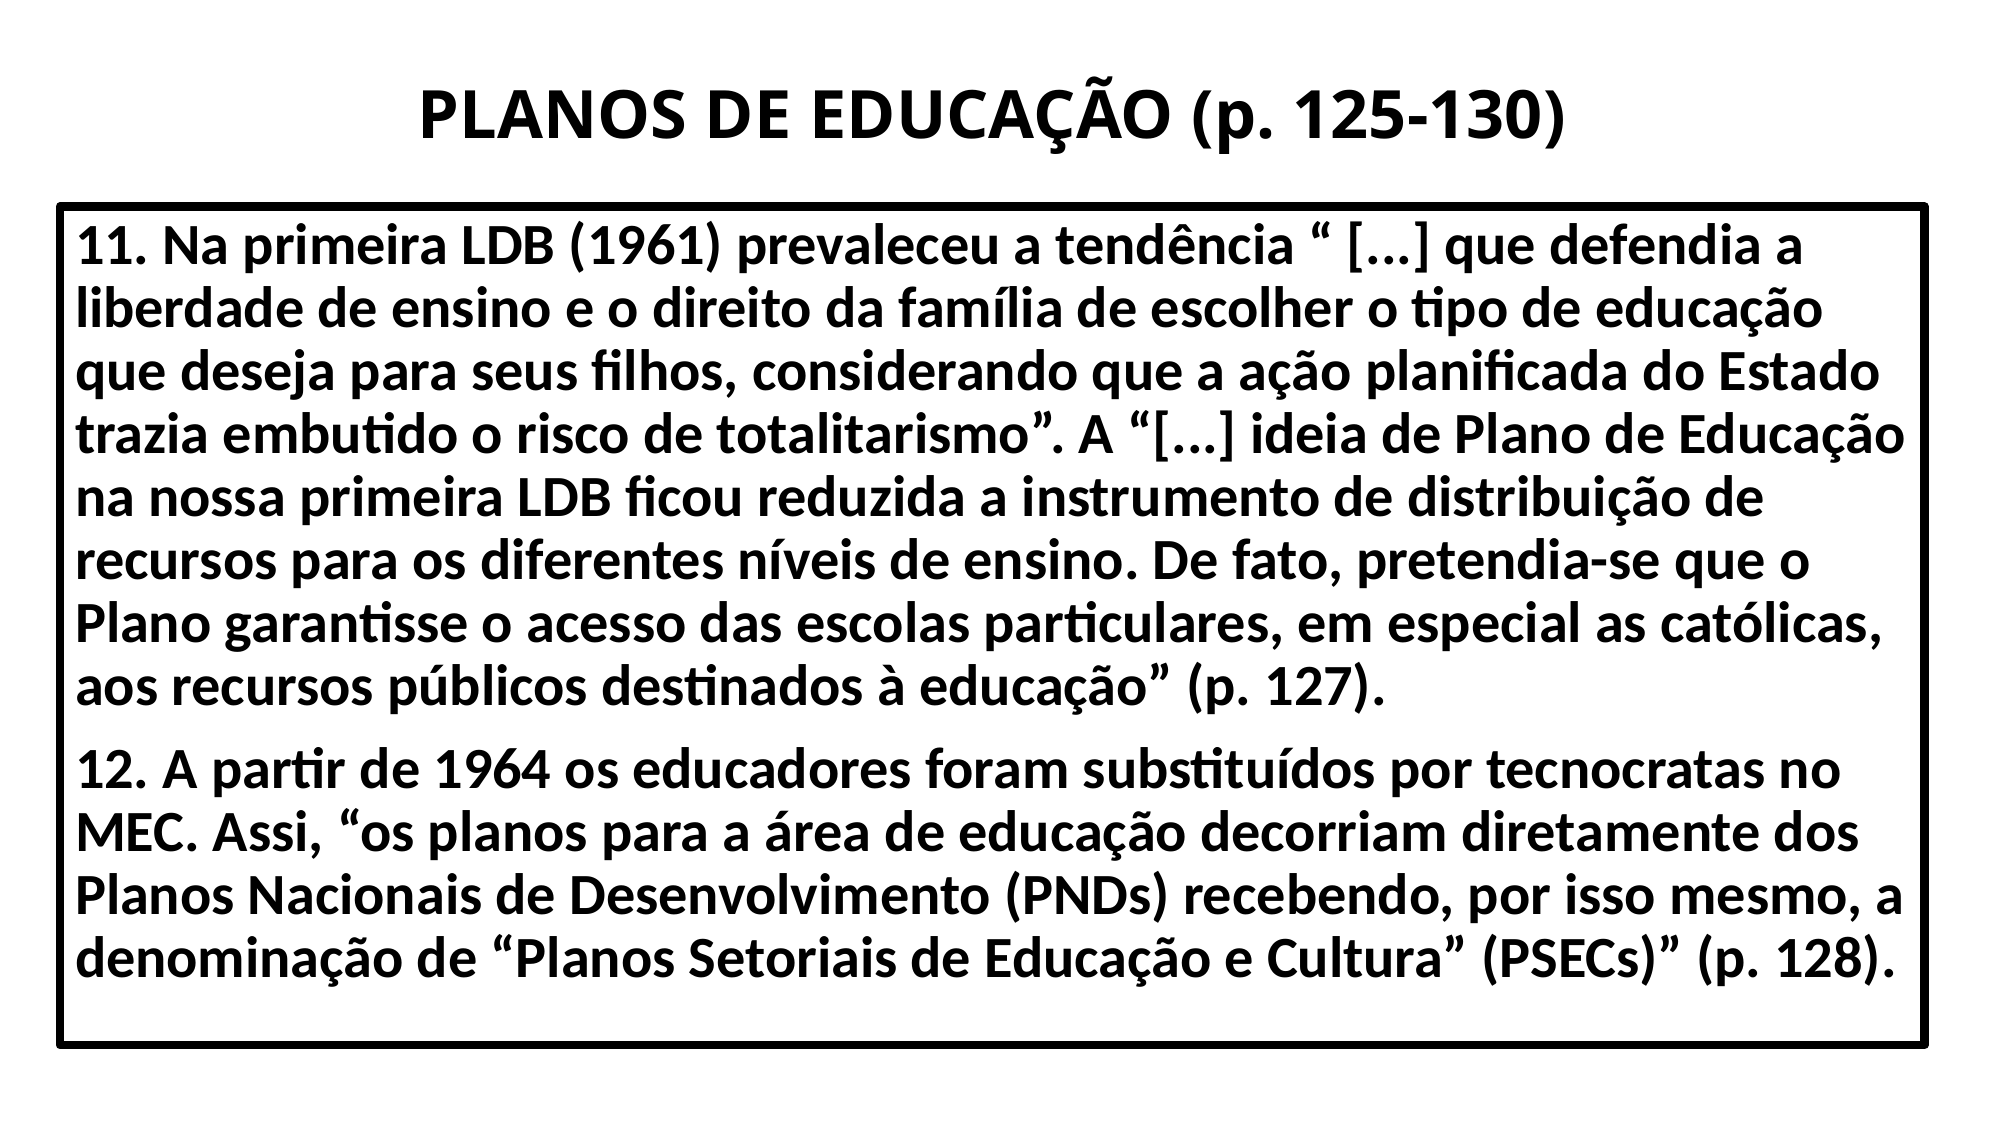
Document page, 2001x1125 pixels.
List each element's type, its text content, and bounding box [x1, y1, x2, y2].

title PLANOS DE EDUCAÇÃO (p. 125-130) [60, 59, 1925, 174]
list 11. Na primeira LDB (1961) prevaleceu a tendência “ [...] que defendia a liberdade de ensino e o direito da família de escolher o tipo de educação que deseja para seus filhos, considerando que a ação planificada do Estado trazia embutido o risco de totalitarismo”. A “[...] ideia de Plano de Educação na nossa primeira LDB ficou reduzida a instrumento de distribuição de recursos para os diferentes níveis de ensino. De fato, pretendia-se que o Plano garantisse o acesso das escolas particulares, em especial as católicas, aos recursos públicos destinados à educação” (p. 127). 12. A partir de 1964 os educadores foram substituídos por tecnocratas no MEC. Assi, “os planos para a área de educação decorriam diretamente dos Planos Nacionais de Desenvolvimento (PNDs) recebendo, por isso mesmo, a denominação de “Planos Setoriais de Educação e Cultura” (PSECs)” (p. 128). [60, 206, 1925, 1046]
